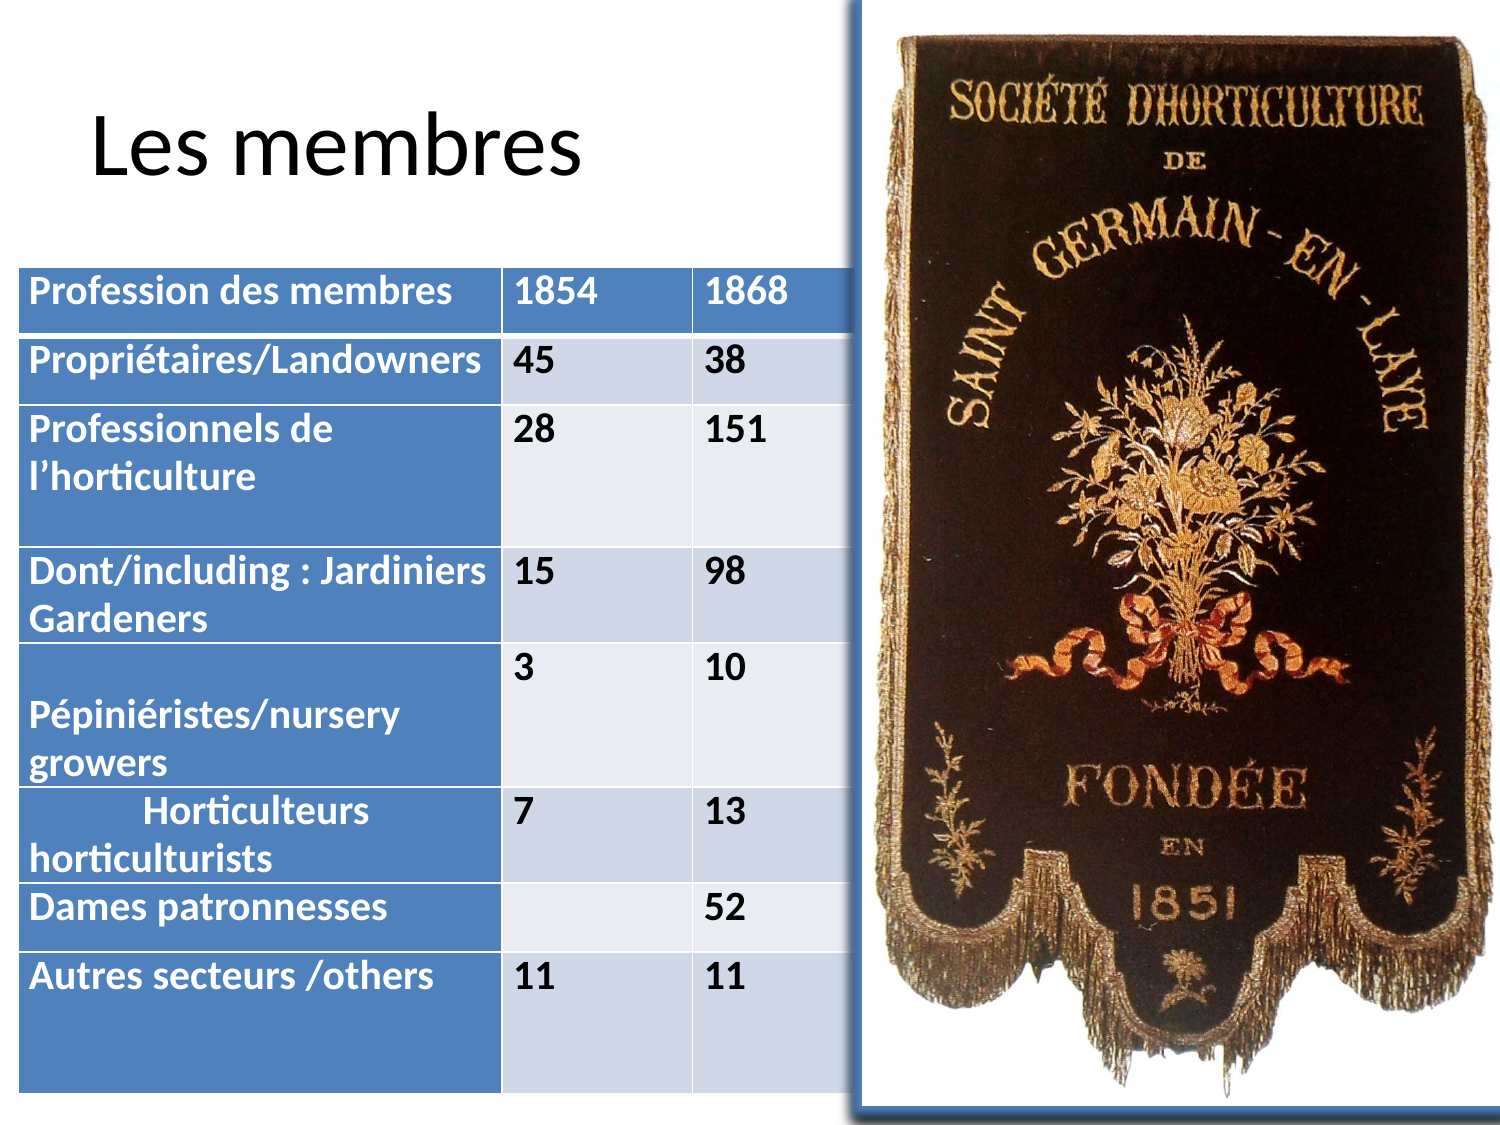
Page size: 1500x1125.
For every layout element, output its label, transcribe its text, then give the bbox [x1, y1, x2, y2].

table_cell 52 [693, 884, 840, 951]
table_cell 3 [503, 644, 692, 786]
table_cell 151 [693, 406, 840, 546]
table_cell 10 [693, 644, 840, 786]
table_cell 7 [503, 788, 692, 882]
table_cell 28 [503, 406, 692, 546]
table_cell Dames patronnesses [19, 884, 501, 951]
table_header Profession des membres [19, 268, 501, 333]
table_cell 11 [503, 953, 692, 1093]
table_cell Propriétaires/Landowners [19, 339, 501, 404]
table_cell 15 [503, 548, 692, 642]
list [861, 0, 1500, 1107]
title Les membres [75, 45, 840, 233]
table_cell Pépiniéristes/nursery growers [19, 644, 501, 786]
table_cell Horticulteurs horticulturists [19, 788, 501, 882]
table_cell Professionnels de l’horticulture [19, 406, 501, 546]
table_cell 11 [693, 953, 840, 1093]
table_header 1868 [693, 268, 840, 333]
table_cell 98 [693, 548, 840, 642]
table_cell [503, 884, 692, 951]
table_cell Autres secteurs /others [19, 953, 501, 1093]
table_cell Dont/including : Jardiniers Gardeners [19, 548, 501, 642]
table_cell 13 [693, 788, 840, 882]
table_cell 38 [693, 339, 840, 404]
table_cell 45 [503, 339, 692, 404]
table_header 1854 [503, 268, 692, 333]
